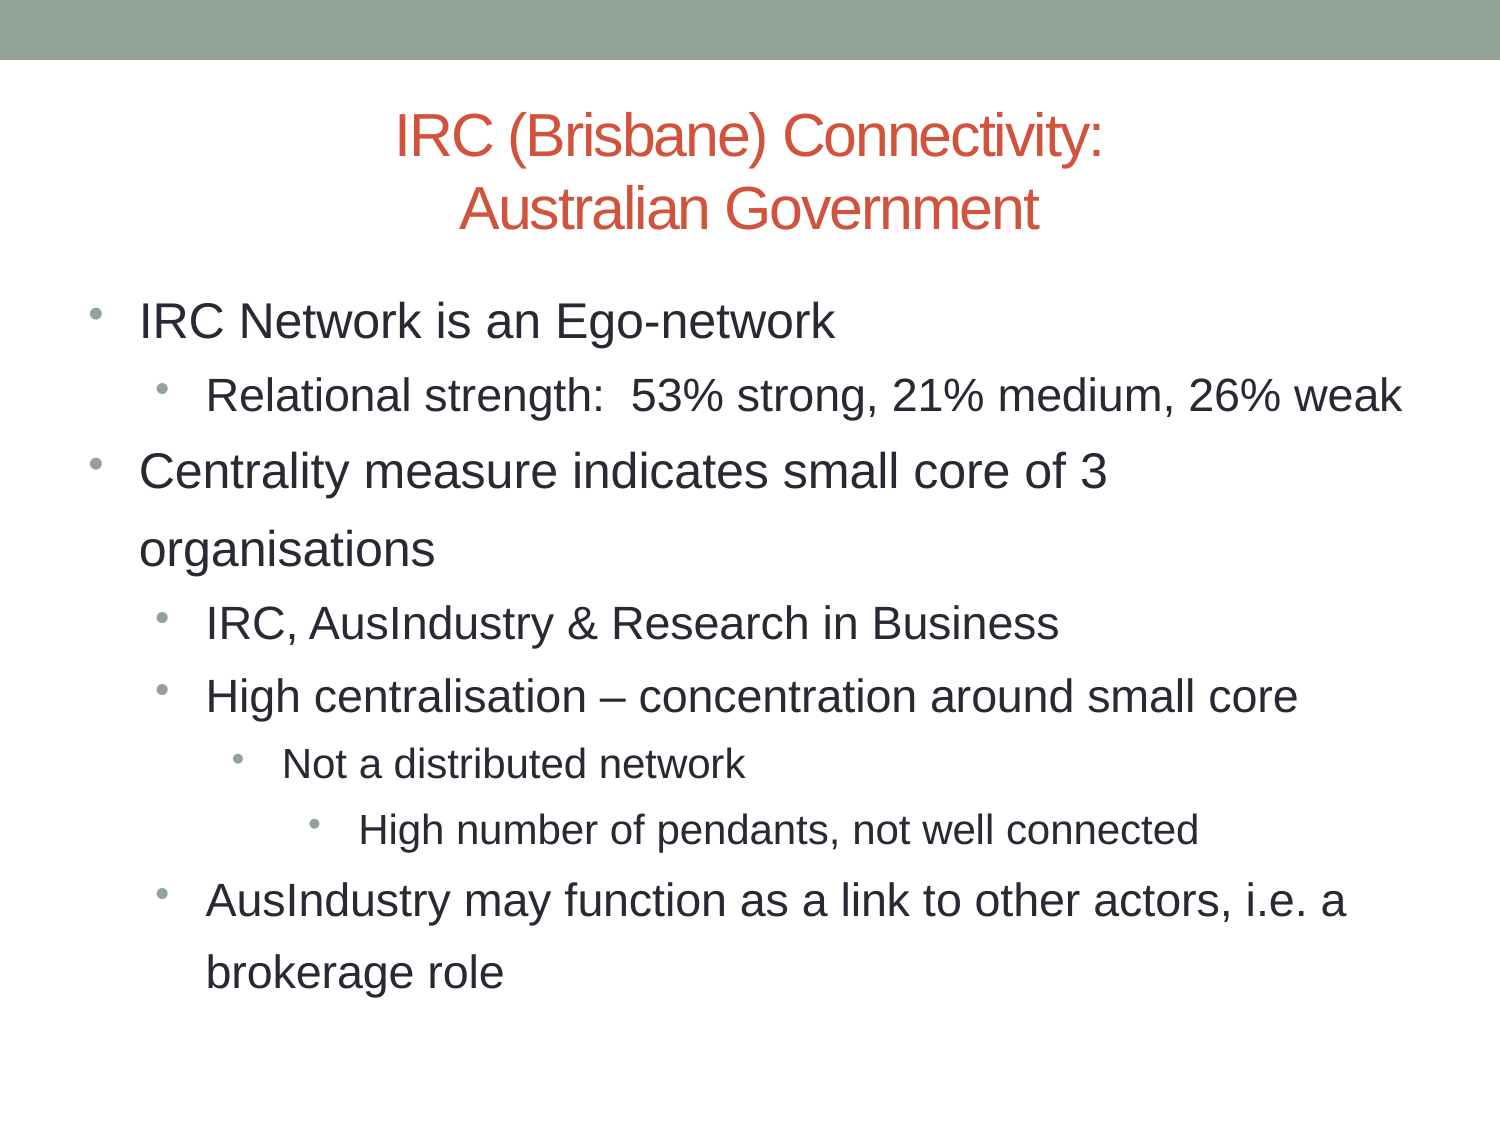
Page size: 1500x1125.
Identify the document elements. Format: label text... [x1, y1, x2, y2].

title IRC (Brisbane) Connectivity: Australian Government [75, 87, 1425, 250]
list IRC Network is an Ego-network Relational strength: 53% strong, 21% medium, 26% weak Centrality measure indicates small core of 3 organisations IRC, AusIndustry & Research in Business High centralisation – concentration around small core Not a distributed network High number of pendants, not well connected AusIndustry may function as a link to other actors, i.e. a brokerage role [75, 262, 1425, 1063]
